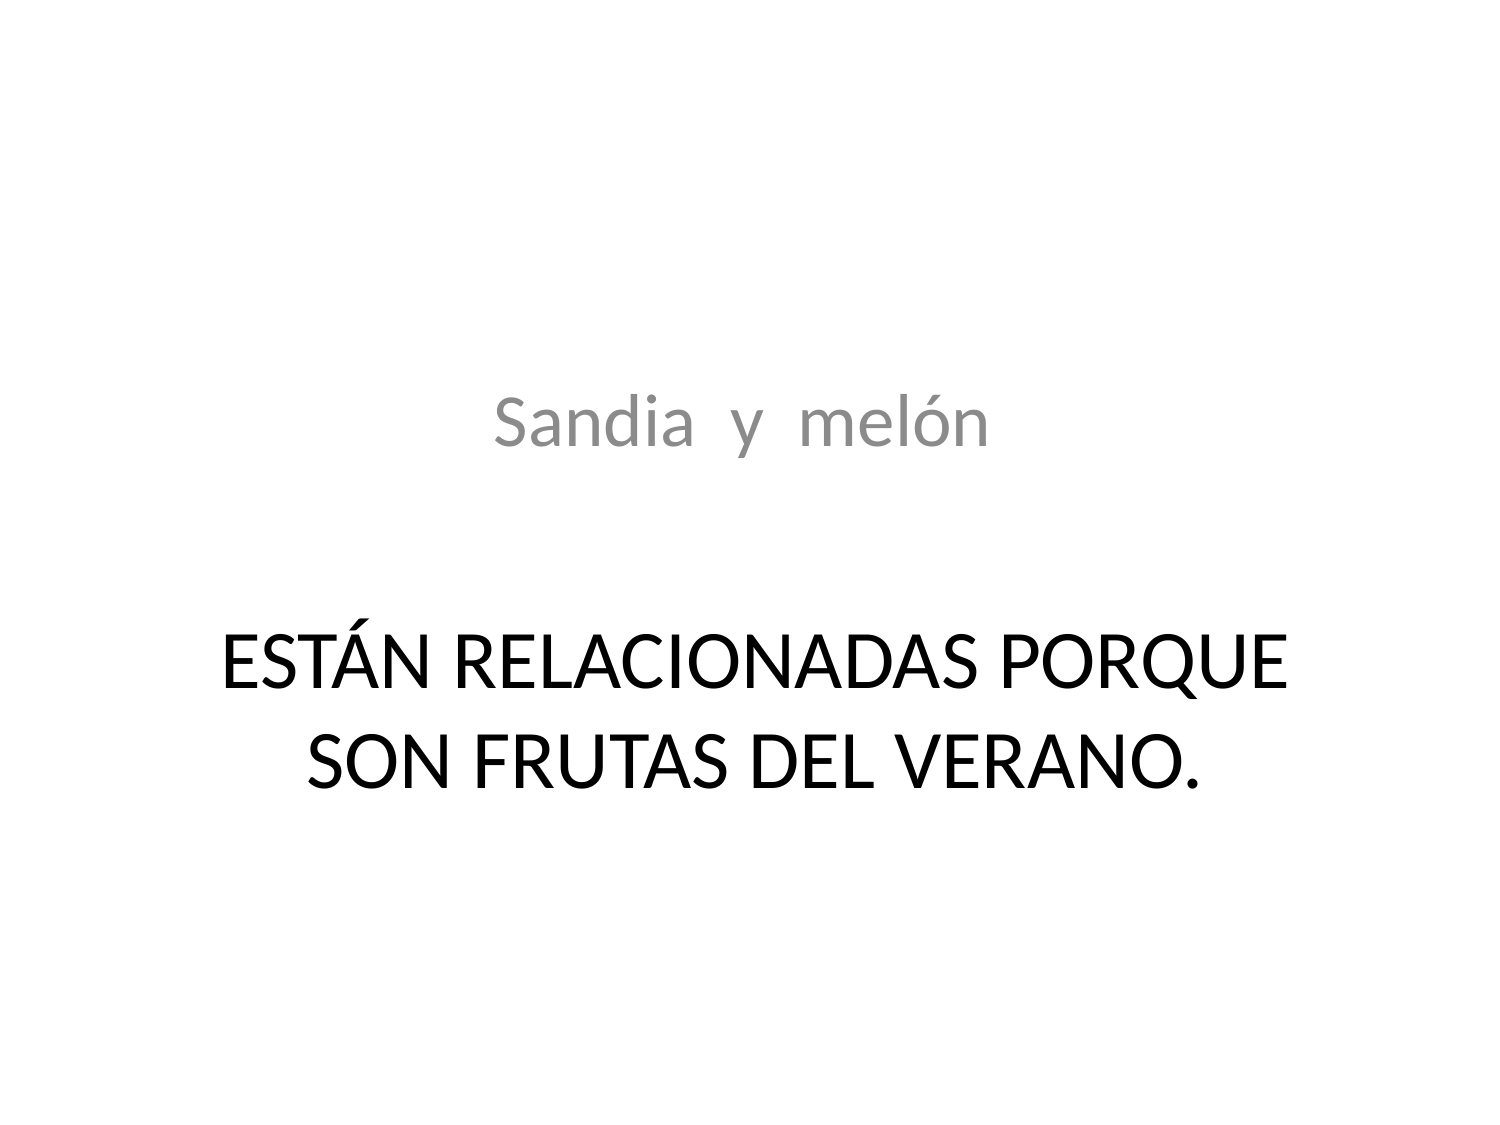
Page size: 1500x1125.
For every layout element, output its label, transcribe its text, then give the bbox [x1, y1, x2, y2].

list Sandia y melón [105, 222, 1381, 469]
title Están relacionadas porque son frutas del verano. [118, 597, 1394, 821]
